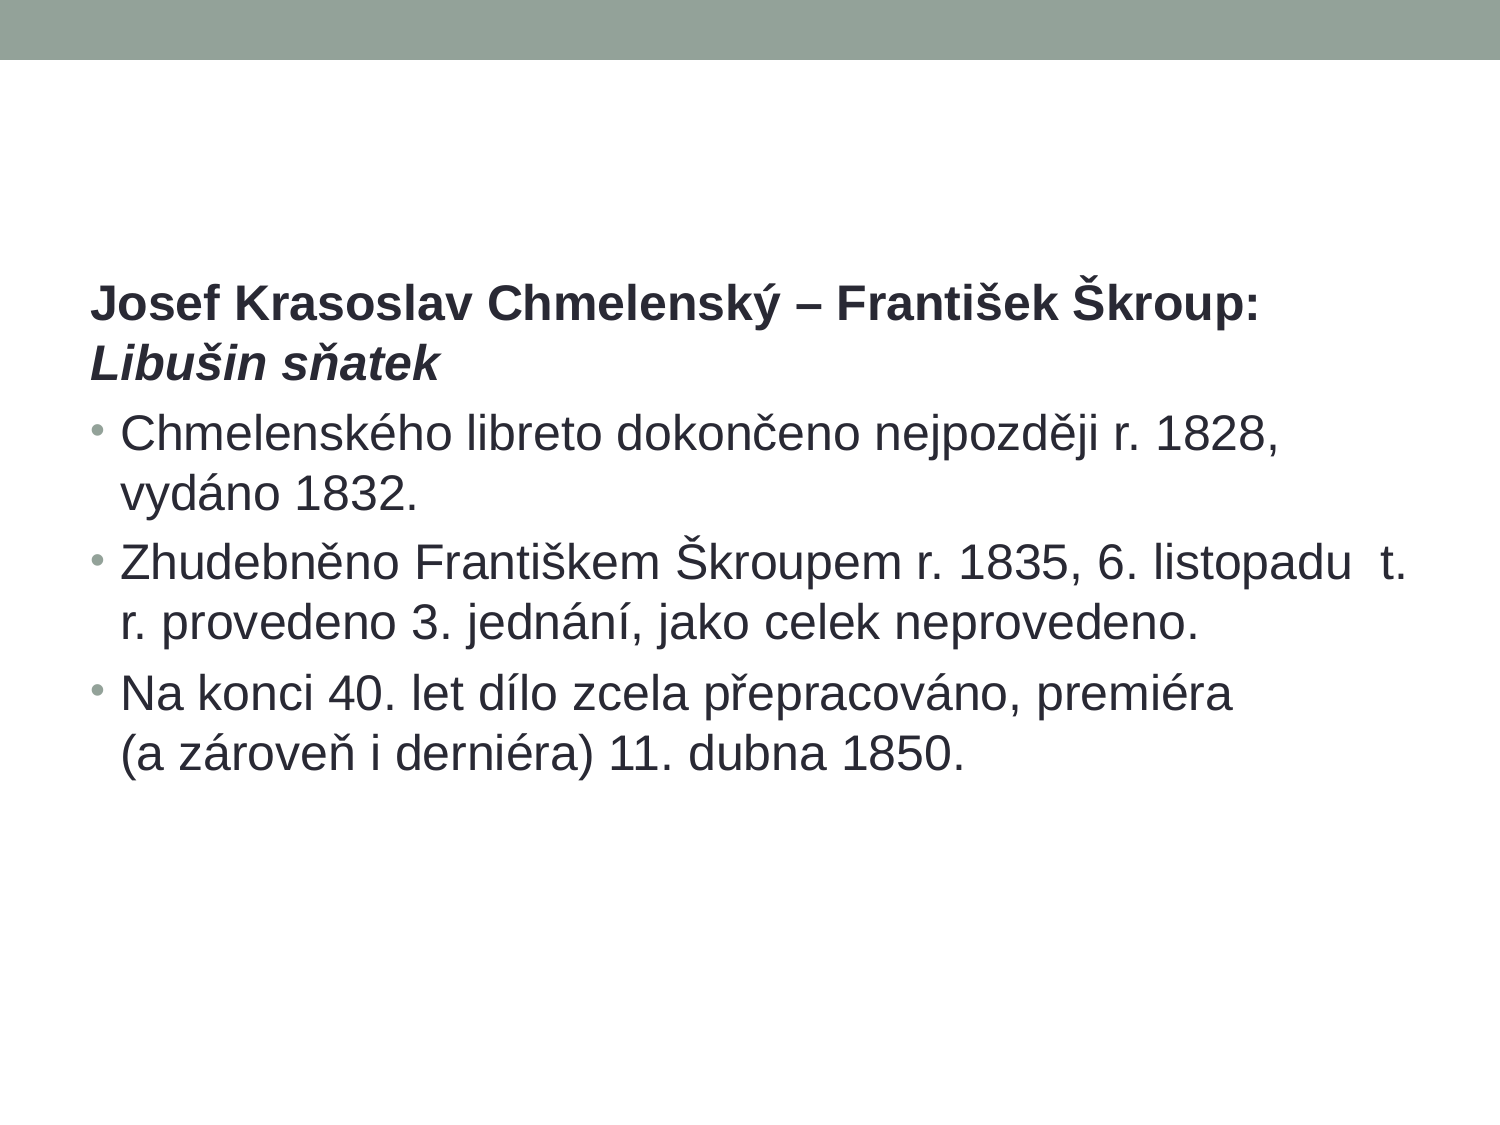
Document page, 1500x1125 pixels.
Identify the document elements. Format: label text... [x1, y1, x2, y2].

list Josef Krasoslav Chmelenský – František Škroup: Libušin sňatek Chmelenského libreto dokončeno nejpozději r. 1828, vydáno 1832. Zhudebněno Františkem Škroupem r. 1835, 6. listopadu t. r. provedeno 3. jednání, jako celek neprovedeno. Na konci 40. let dílo zcela přepracováno, premiéra (a zároveň i derniéra) 11. dubna 1850. [75, 262, 1425, 1063]
